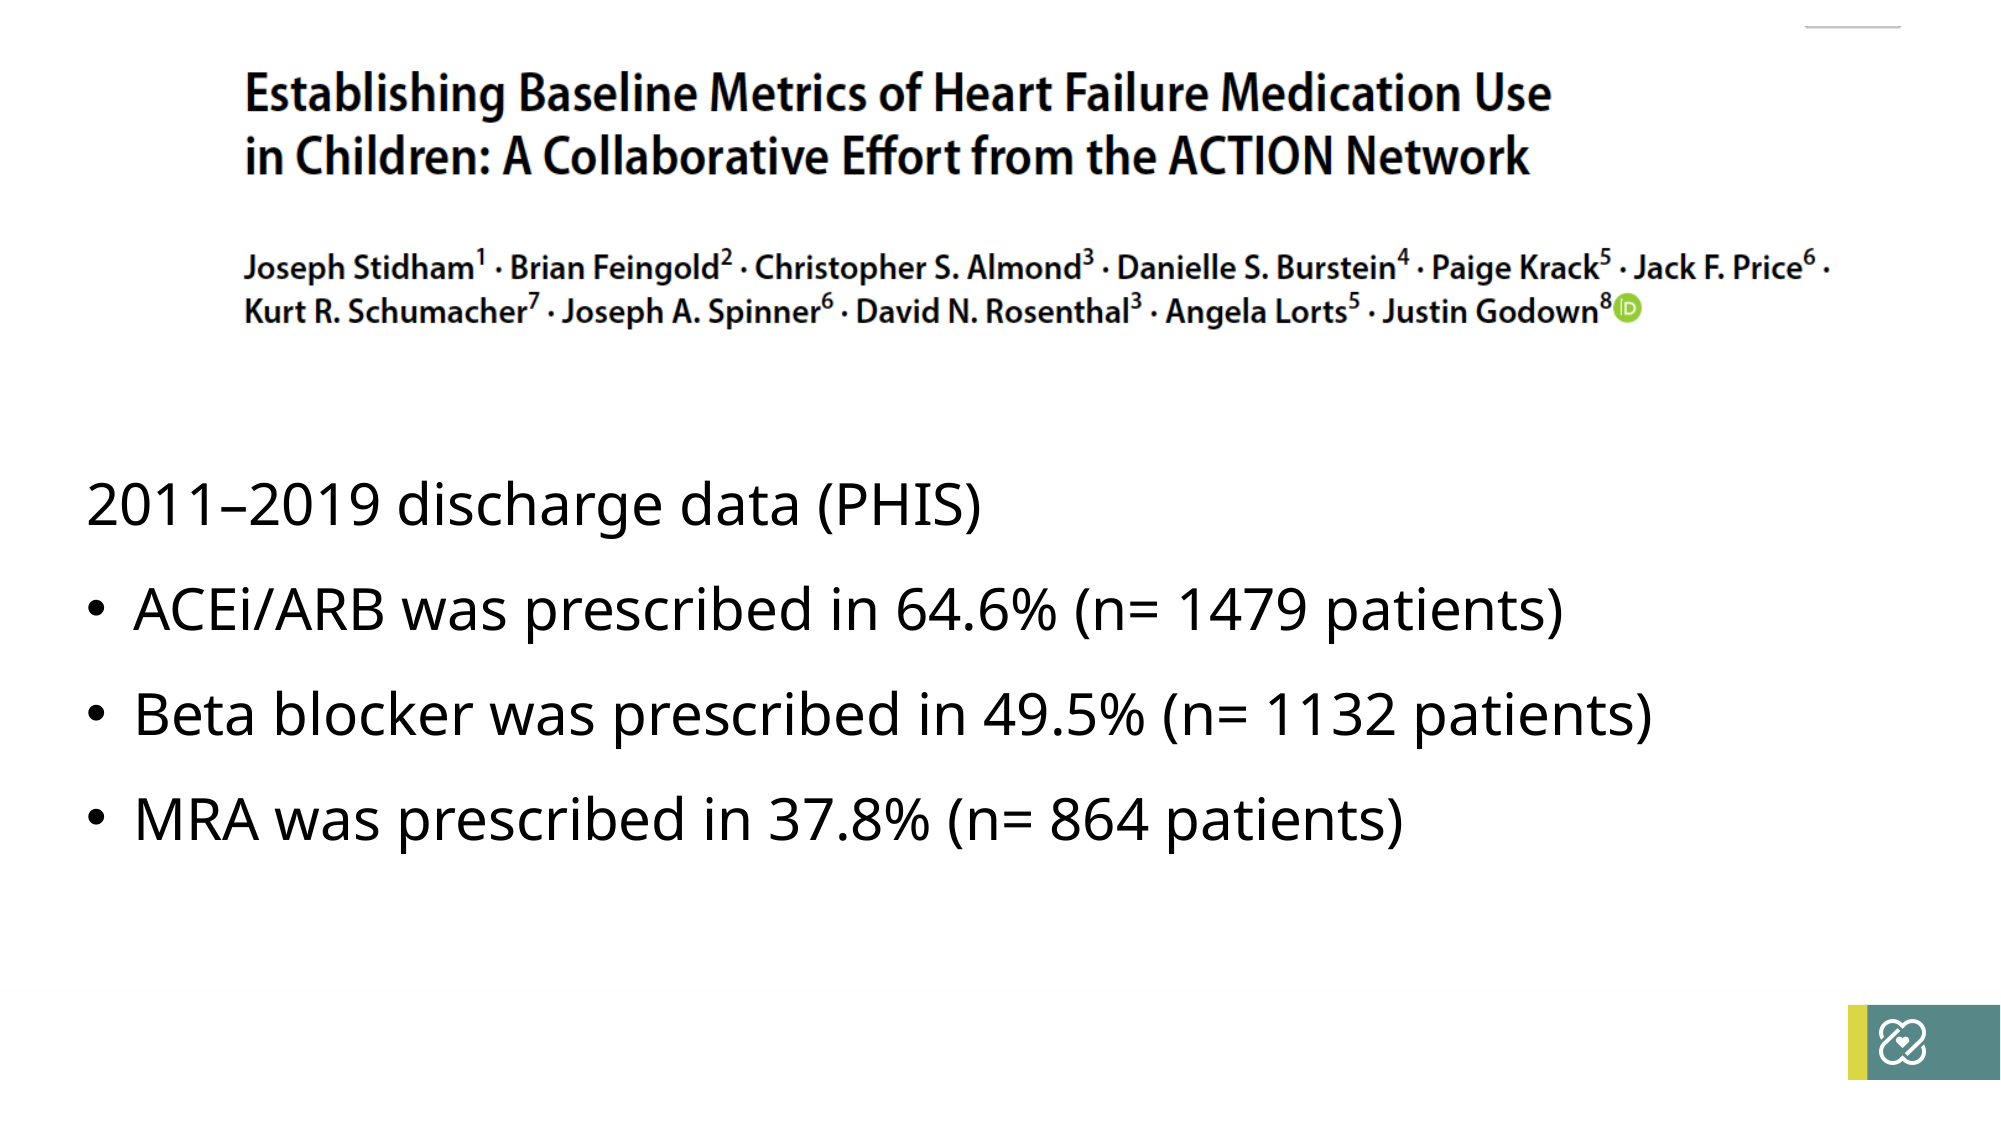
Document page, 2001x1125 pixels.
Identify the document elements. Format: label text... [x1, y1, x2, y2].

text_box 2011–2019 discharge data (PHIS) ACEi/ARB was prescribed in 64.6% (n= 1479 patients) Beta blocker was prescribed in 49.5% (n= 1132 patients) MRA was prescribed in 37.8% (n= 864 patients) [71, 424, 1857, 860]
picture [206, 26, 1929, 398]
picture [1879, 1019, 1926, 1065]
